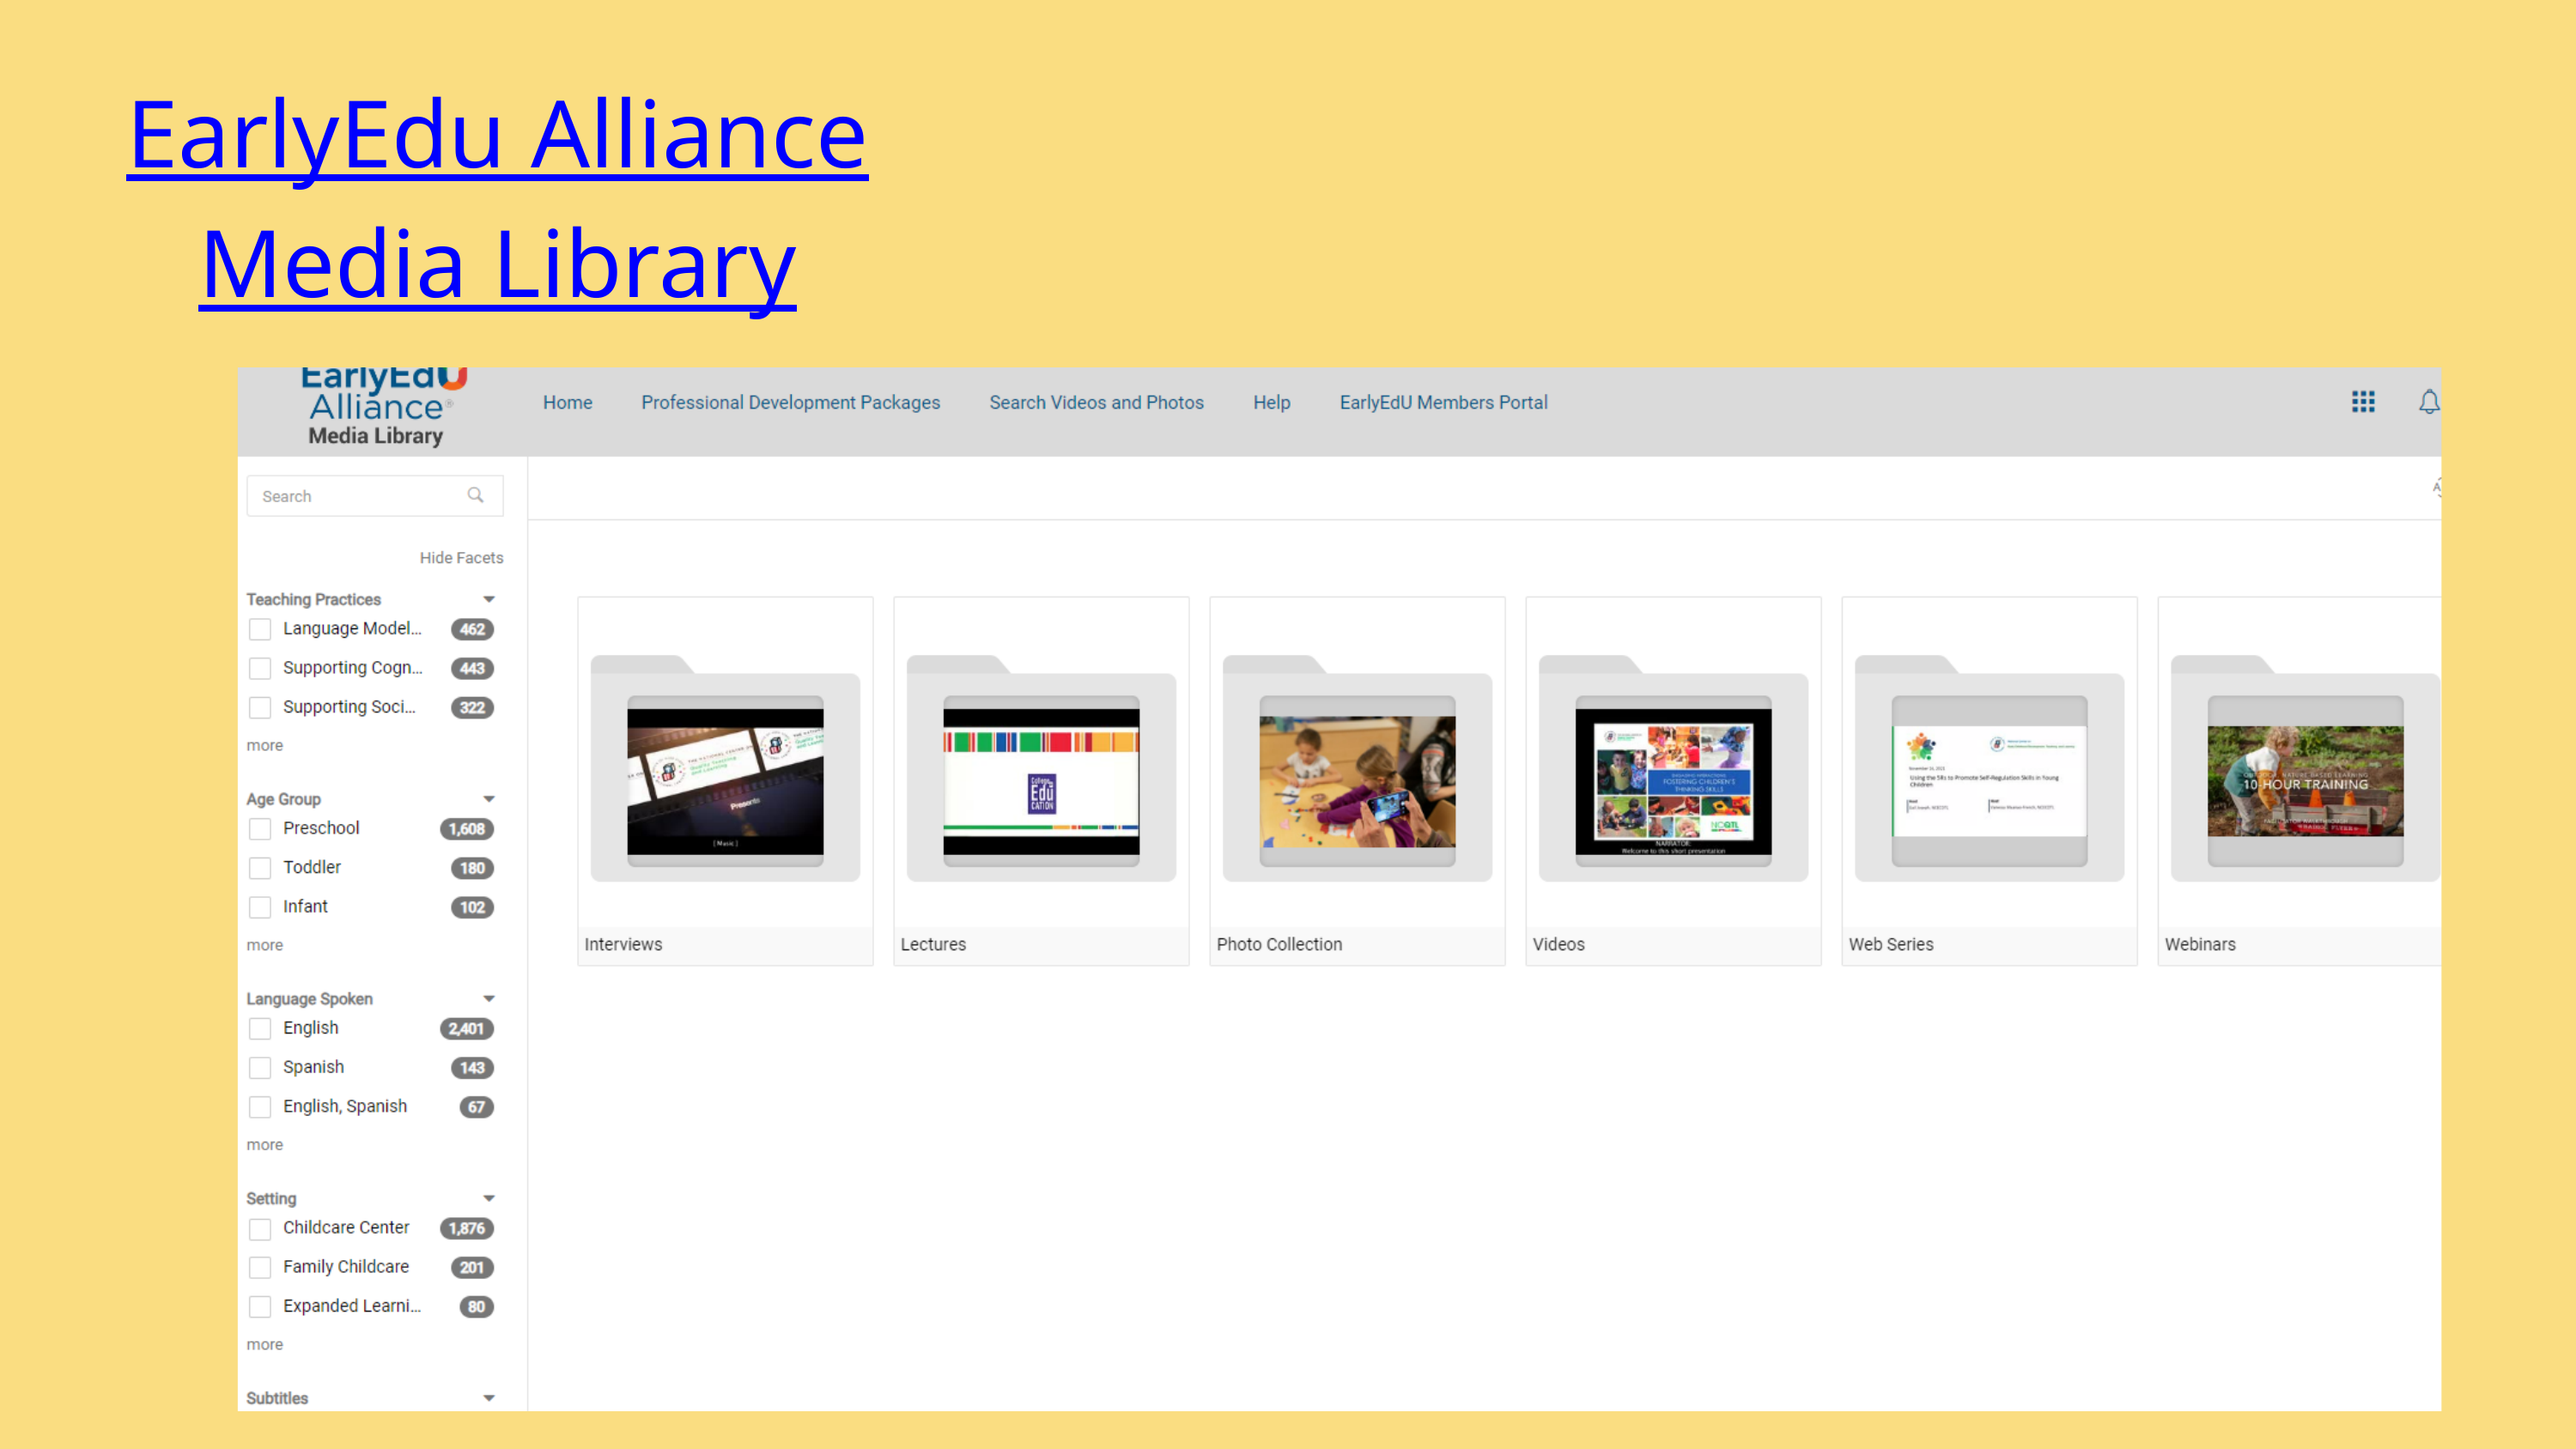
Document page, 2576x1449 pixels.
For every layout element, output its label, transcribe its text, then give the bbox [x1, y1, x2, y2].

text_box [237, 367, 2442, 1411]
text_box EarlyEdu Alliance Media Library [71, 70, 924, 331]
